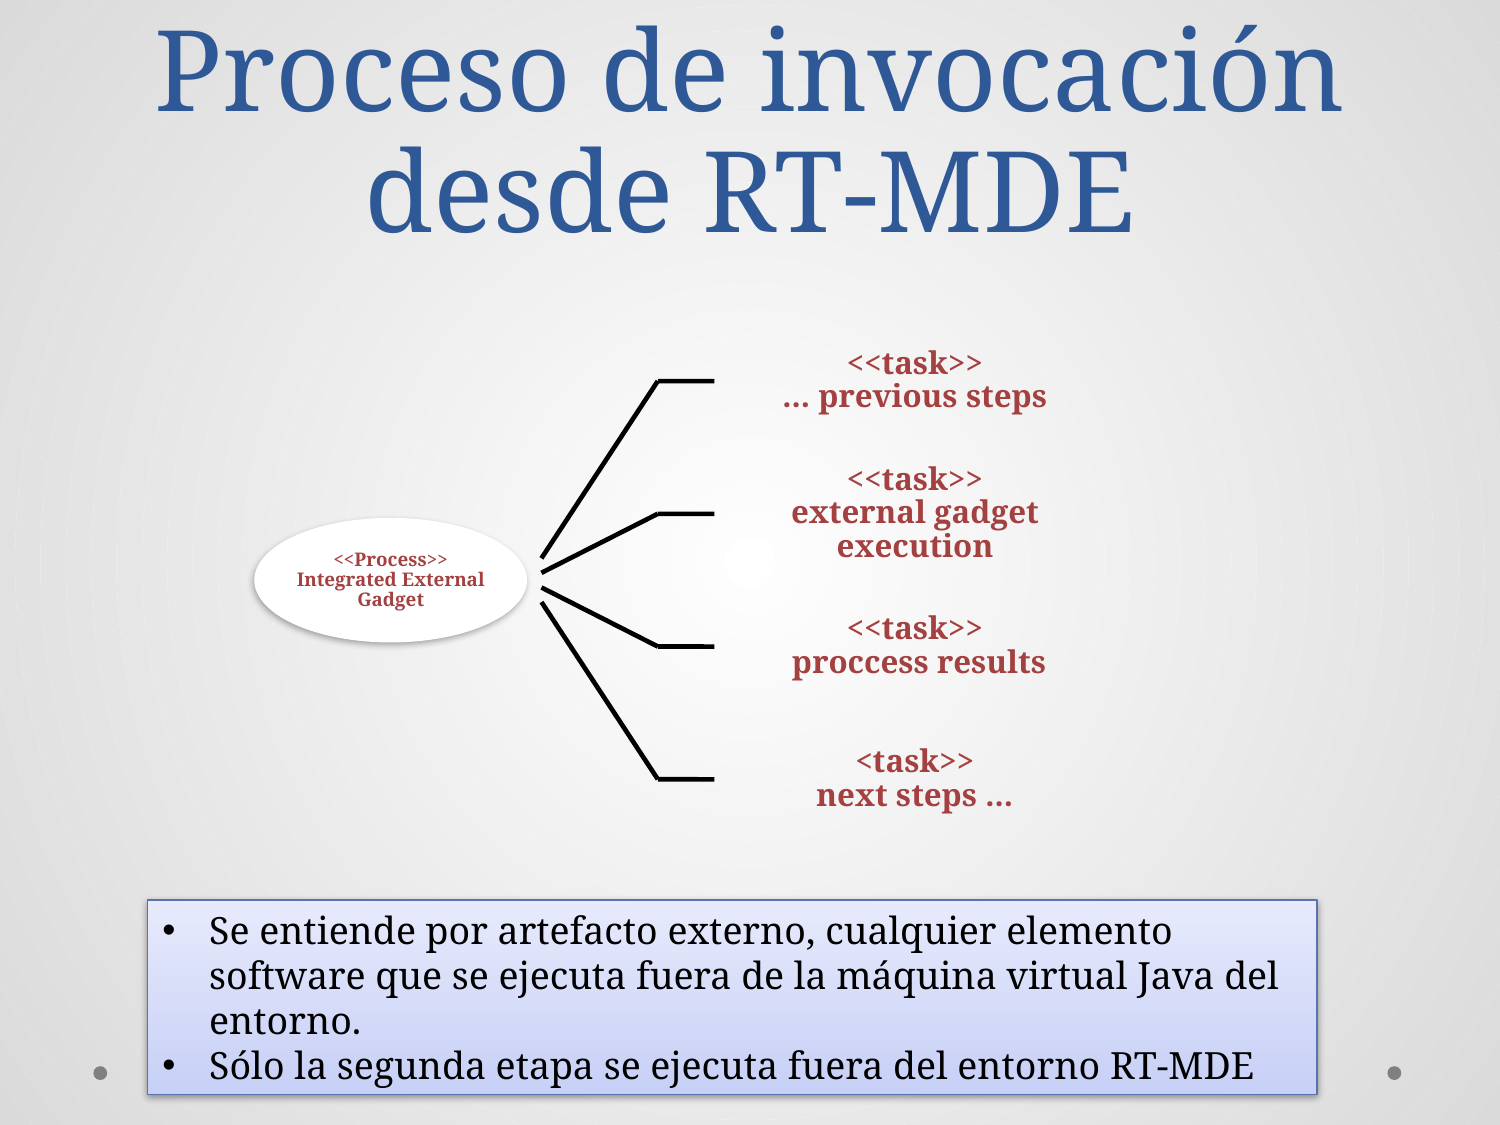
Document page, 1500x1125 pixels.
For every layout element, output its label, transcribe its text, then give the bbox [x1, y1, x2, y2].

text_box Se entiende por artefacto externo, cualquier elemento software que se ejecuta fuera de la máquina virtual Java del entorno. Sólo la segunda etapa se ejecuta fuera del entorno RT-MDE [147, 899, 1318, 1095]
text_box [253, 314, 1117, 847]
title Proceso de invocación desde RT-MDE [75, 0, 1425, 263]
